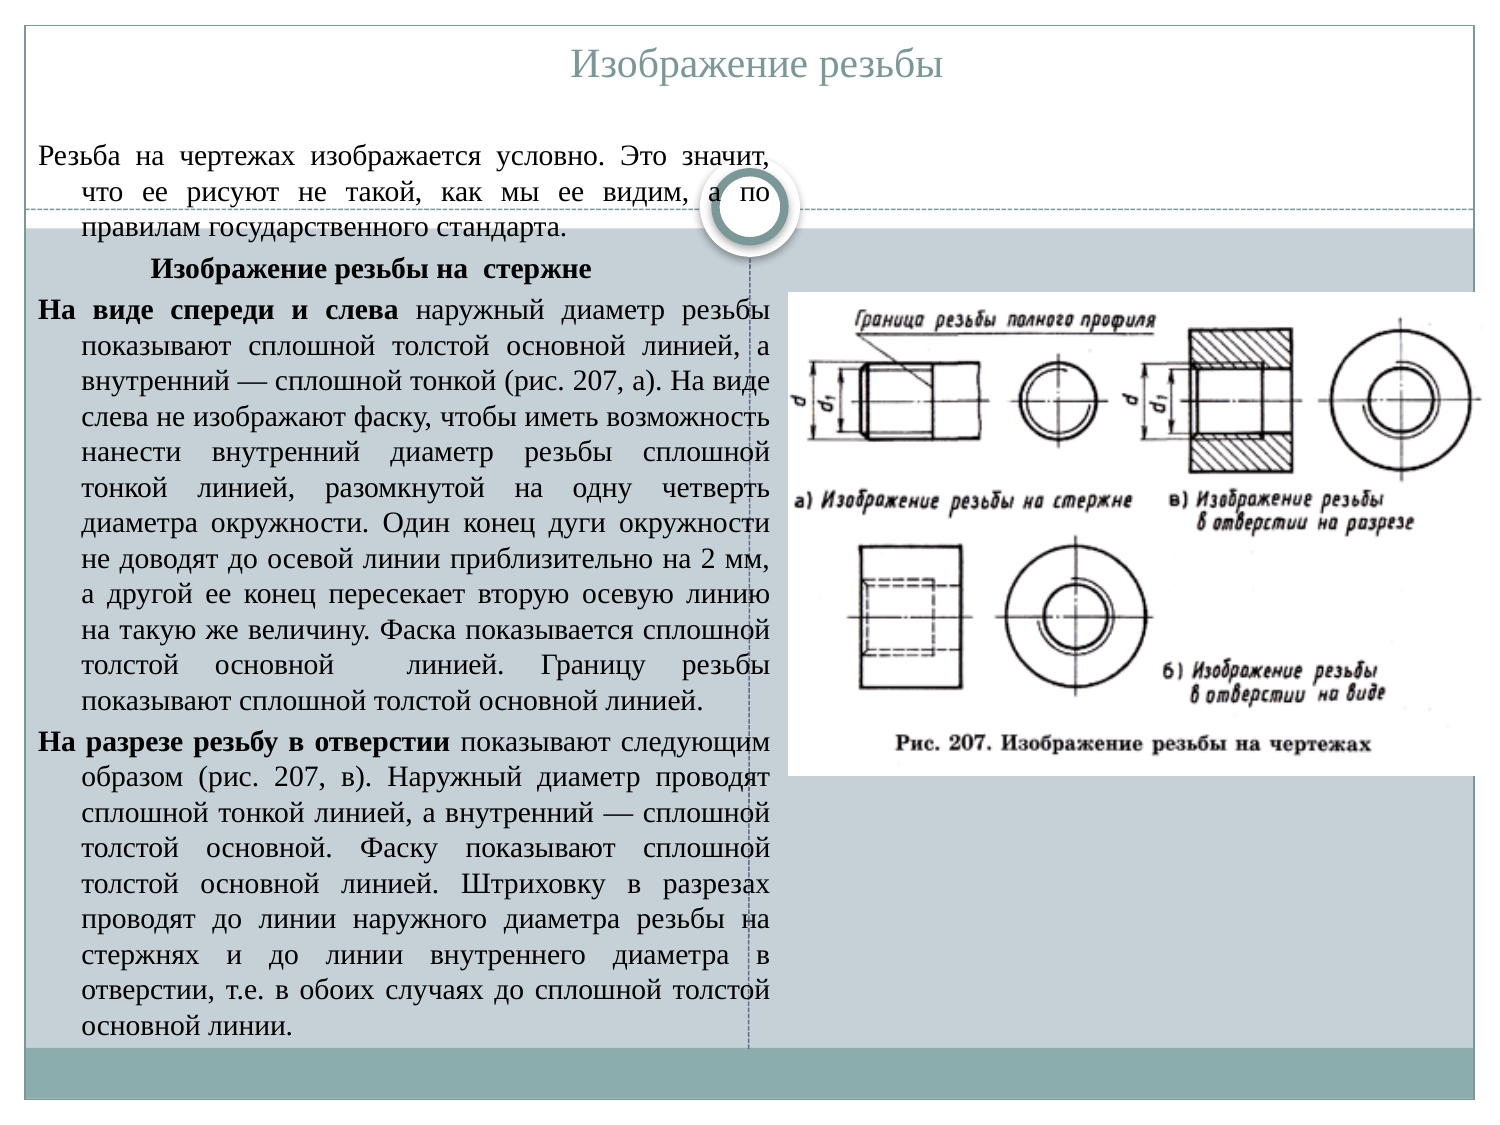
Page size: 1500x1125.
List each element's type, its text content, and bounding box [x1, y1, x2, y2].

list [788, 292, 1500, 776]
list Резьба на чертежах изображается условно. Это значит, что ее рисуют не такой, как мы ее видим, а по правилам государственного стандарта. Изображение резьбы на стержне На виде спереди и слева наружный диаметр резьбы показывают сплошной толстой основной линией, а внутренний — сплошной тонкой (рис. 207, а). На виде слева не изображают фаску, чтобы иметь возможность нанести внутренний диаметр резьбы сплошной тонкой линией, разомкнутой на одну четверть диаметра окружности. Один конец дуги окружности не доводят до осевой линии приблизительно на 2 мм, а другой ее конец пересекает вторую осевую линию на такую же величину. Фаска показывается сплошной толстой основной линией. Границу резьбы показывают сплошной толстой основной линией. На разрезе резьбу в отверстии показывают следующим образом (рис. 207, в). Наружный диаметр проводят сплошной тонкой линией, а внутренний — сплошной толстой основной. Фаску показывают сплошной толстой основной линией. Штриховку в разрезах проводят до линии наружного диаметра резьбы на стержнях и до линии внутреннего диаметра в отверстии, т.е. в обоих случаях до сплошной толстой основной линии. [23, 128, 786, 1079]
title Изображение резьбы [82, 23, 1432, 94]
